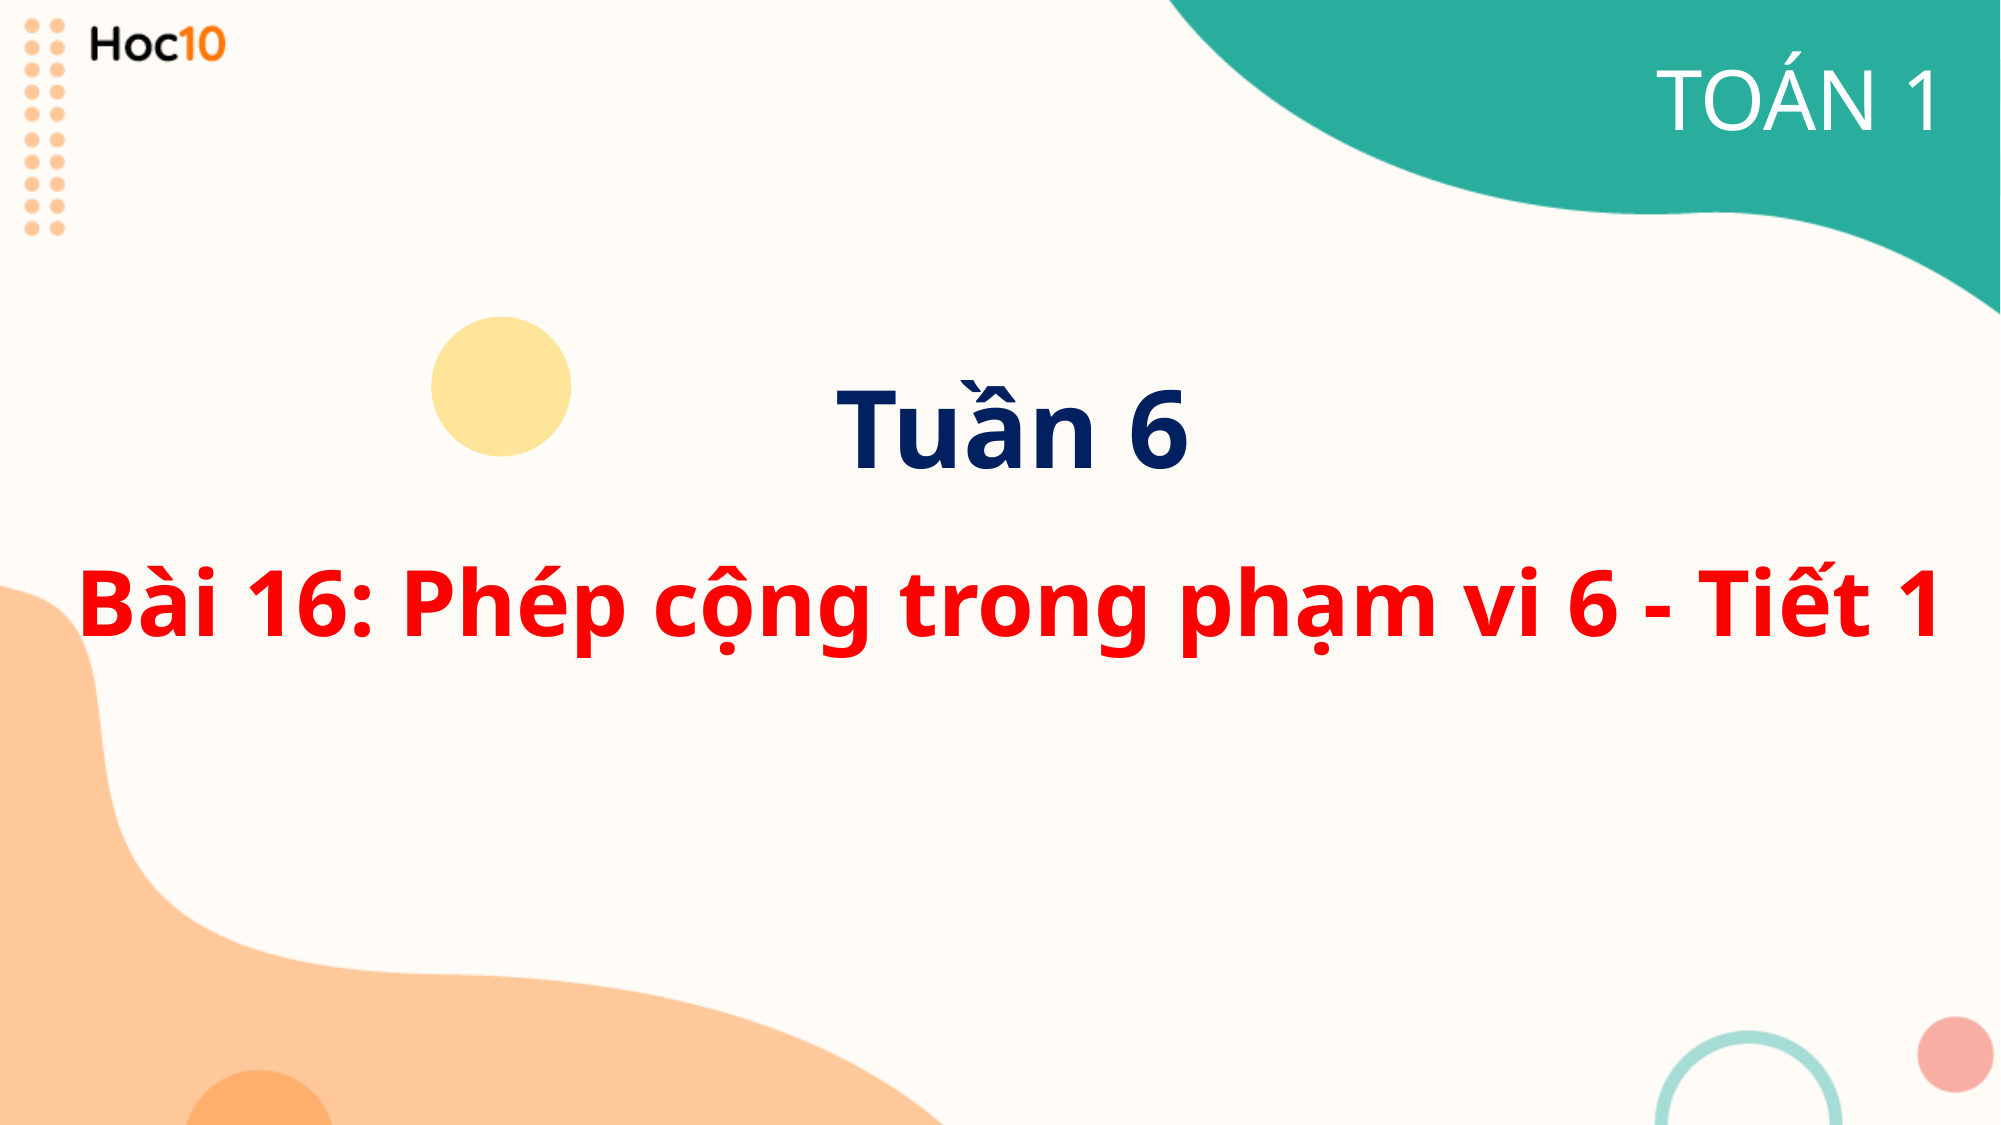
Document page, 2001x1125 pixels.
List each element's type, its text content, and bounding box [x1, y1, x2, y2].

title Tuần 6 Bài 16: Phép cộng trong phạm vi 6 - Tiết 1 [0, 258, 2000, 663]
text_box TOÁN 1 [1641, 39, 1965, 155]
picture [0, 0, 2001, 1125]
